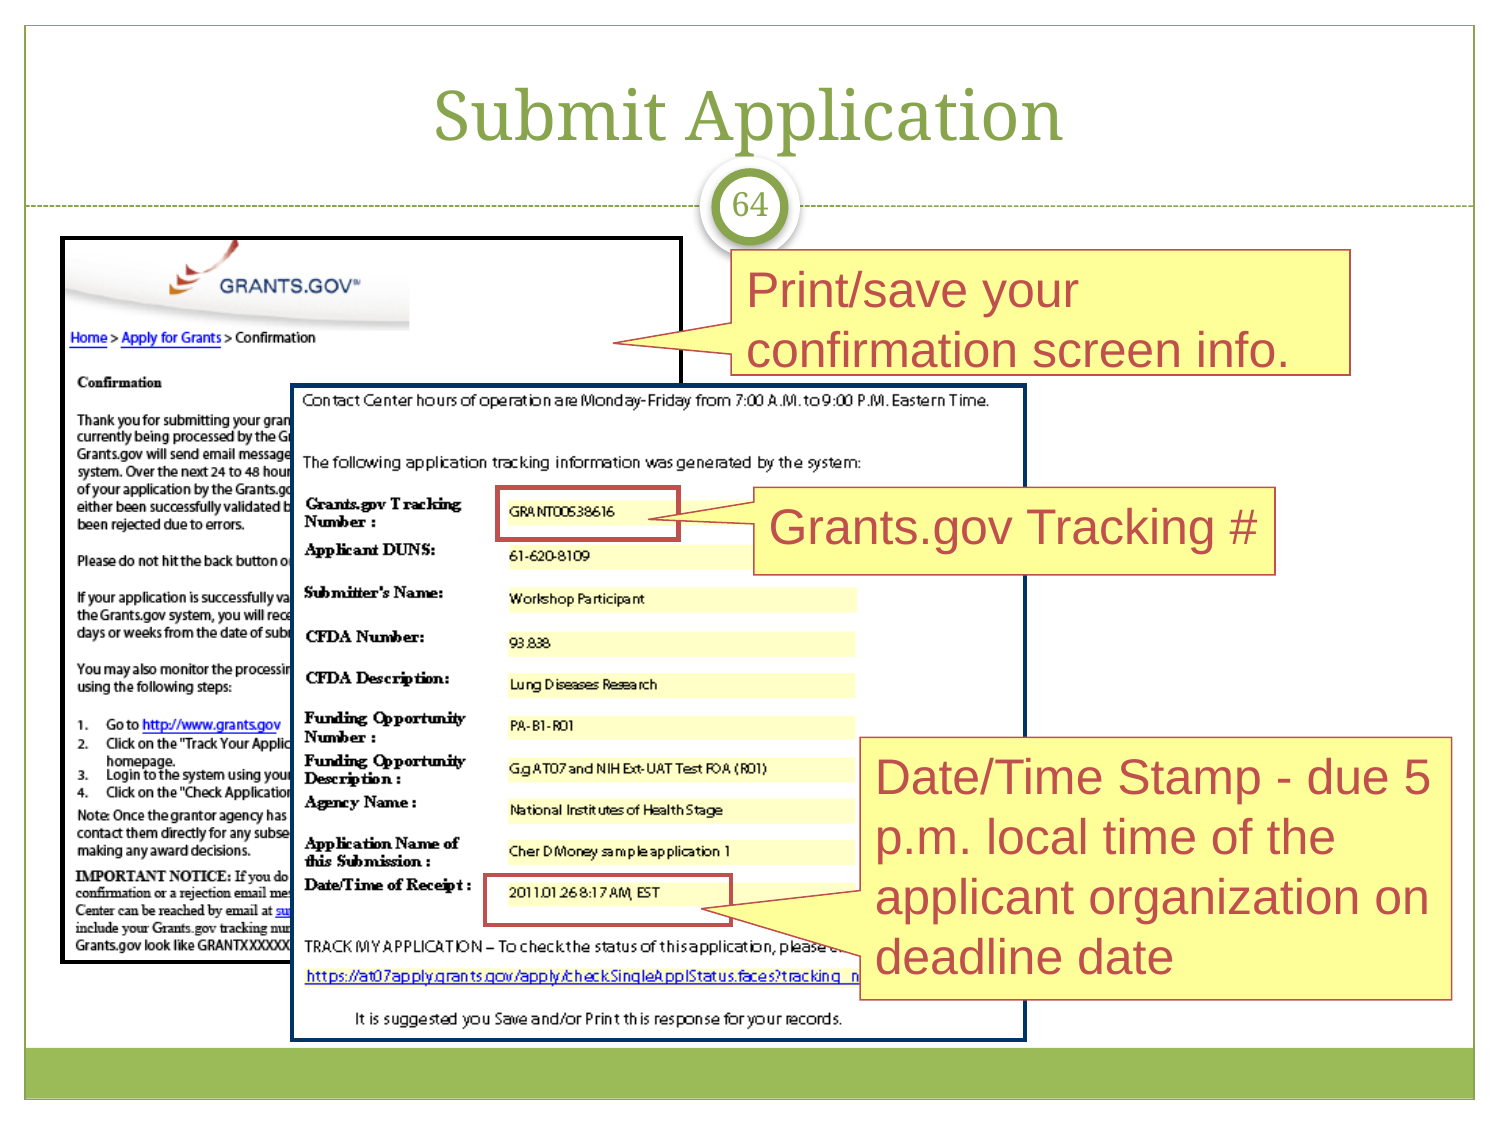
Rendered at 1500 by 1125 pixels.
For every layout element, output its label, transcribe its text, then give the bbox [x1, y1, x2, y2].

text_box Date/Time Stamp - due 5 p.m. local time of the applicant organization on deadline date [1029, 737, 1452, 1000]
text_box Print/save your confirmation screen info. [685, 249, 1351, 376]
title Submit Application [49, 37, 1450, 162]
slide_number 64 [712, 170, 788, 243]
picture [64, 240, 1023, 1038]
text_box Grants.gov Tracking # [1029, 487, 1276, 575]
